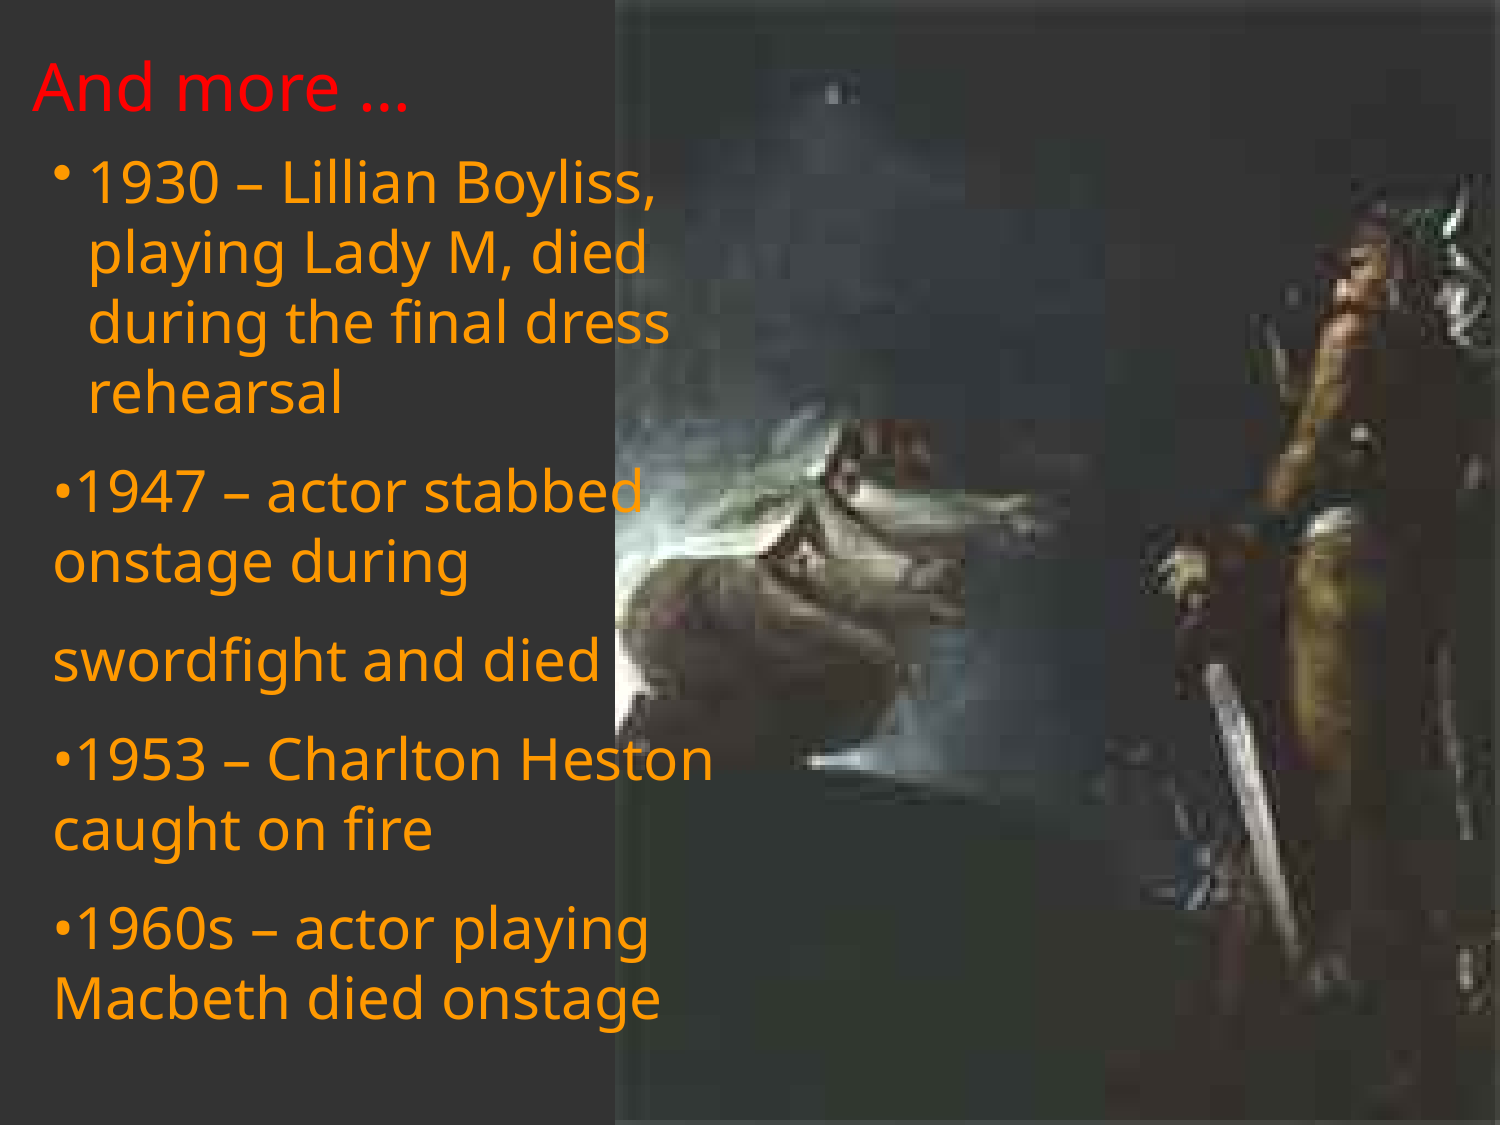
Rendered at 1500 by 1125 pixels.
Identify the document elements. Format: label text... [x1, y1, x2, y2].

text_box 1930 – Lillian Boyliss, playing Lady M, died during the final dress rehearsal •1947 – actor stabbed onstage during swordfight and died •1953 – Charlton Heston caught on fire •1960s – actor playing Macbeth died onstage [37, 137, 610, 1039]
text_box And more … [0, 37, 610, 133]
picture [615, 0, 1500, 1125]
